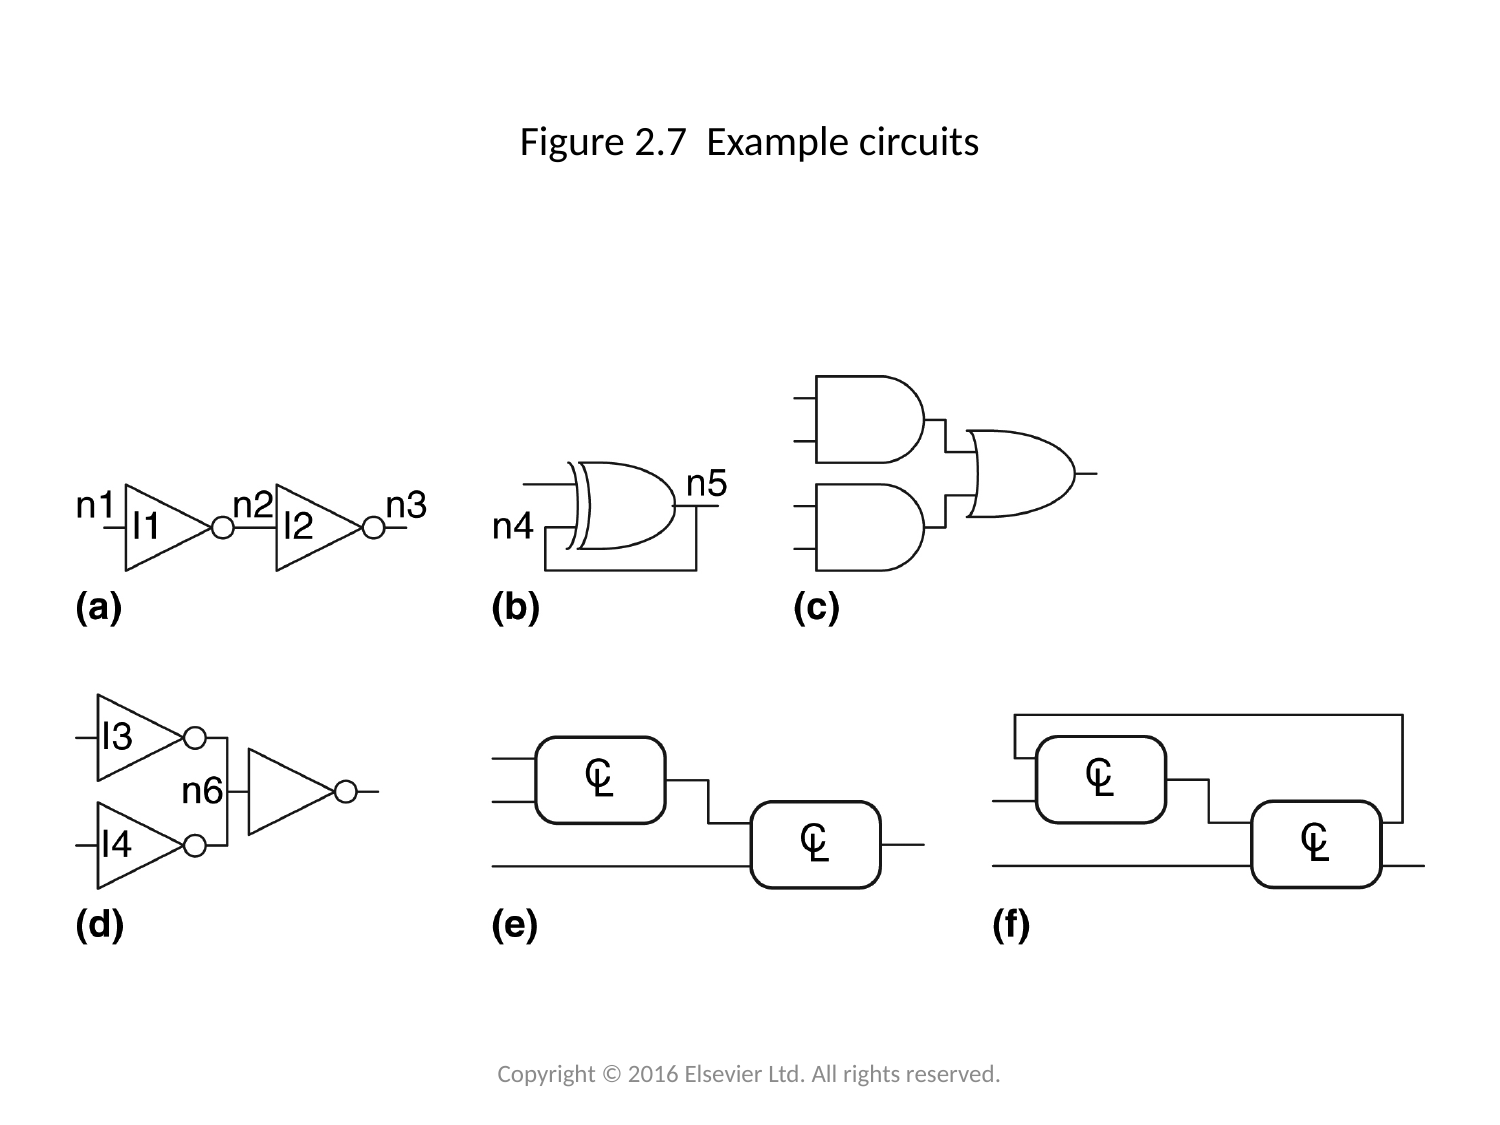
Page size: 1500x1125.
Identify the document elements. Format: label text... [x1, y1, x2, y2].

title Figure 2.7 Example circuits [75, 45, 1425, 233]
footer Copyright © 2016 Elsevier Ltd. All rights reserved. [431, 1042, 1069, 1103]
picture [74, 374, 1426, 945]
